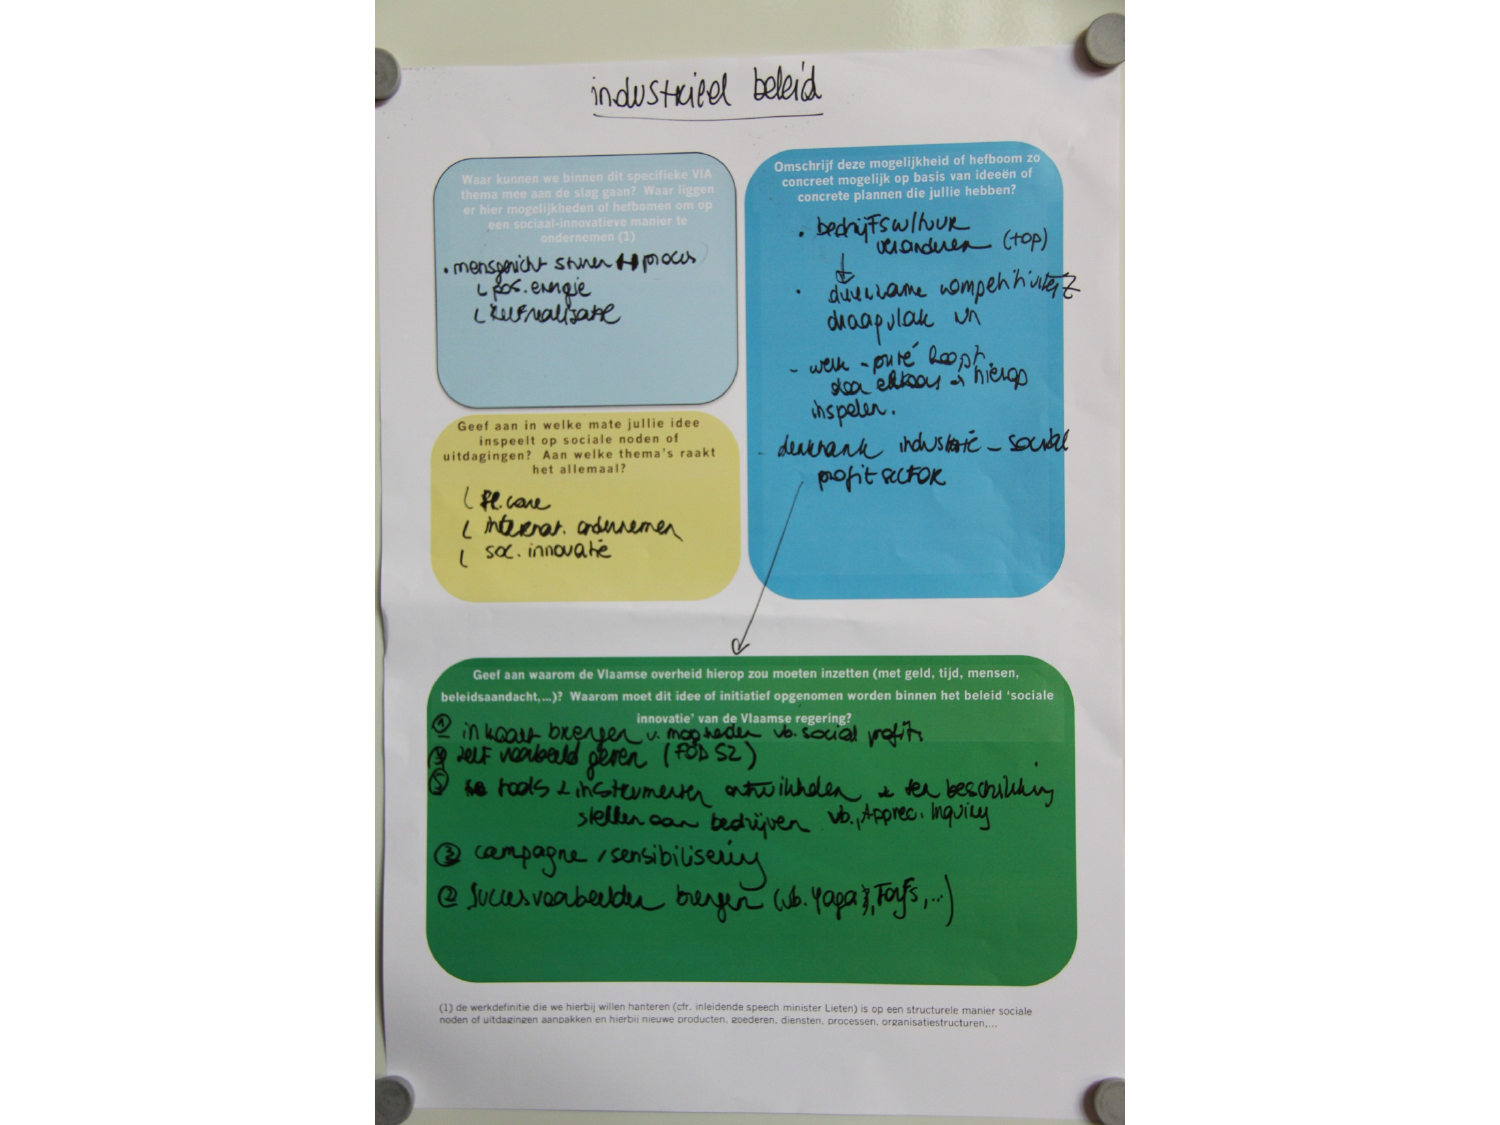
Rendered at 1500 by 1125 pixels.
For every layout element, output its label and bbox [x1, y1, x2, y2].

picture [374, 0, 1126, 1125]
